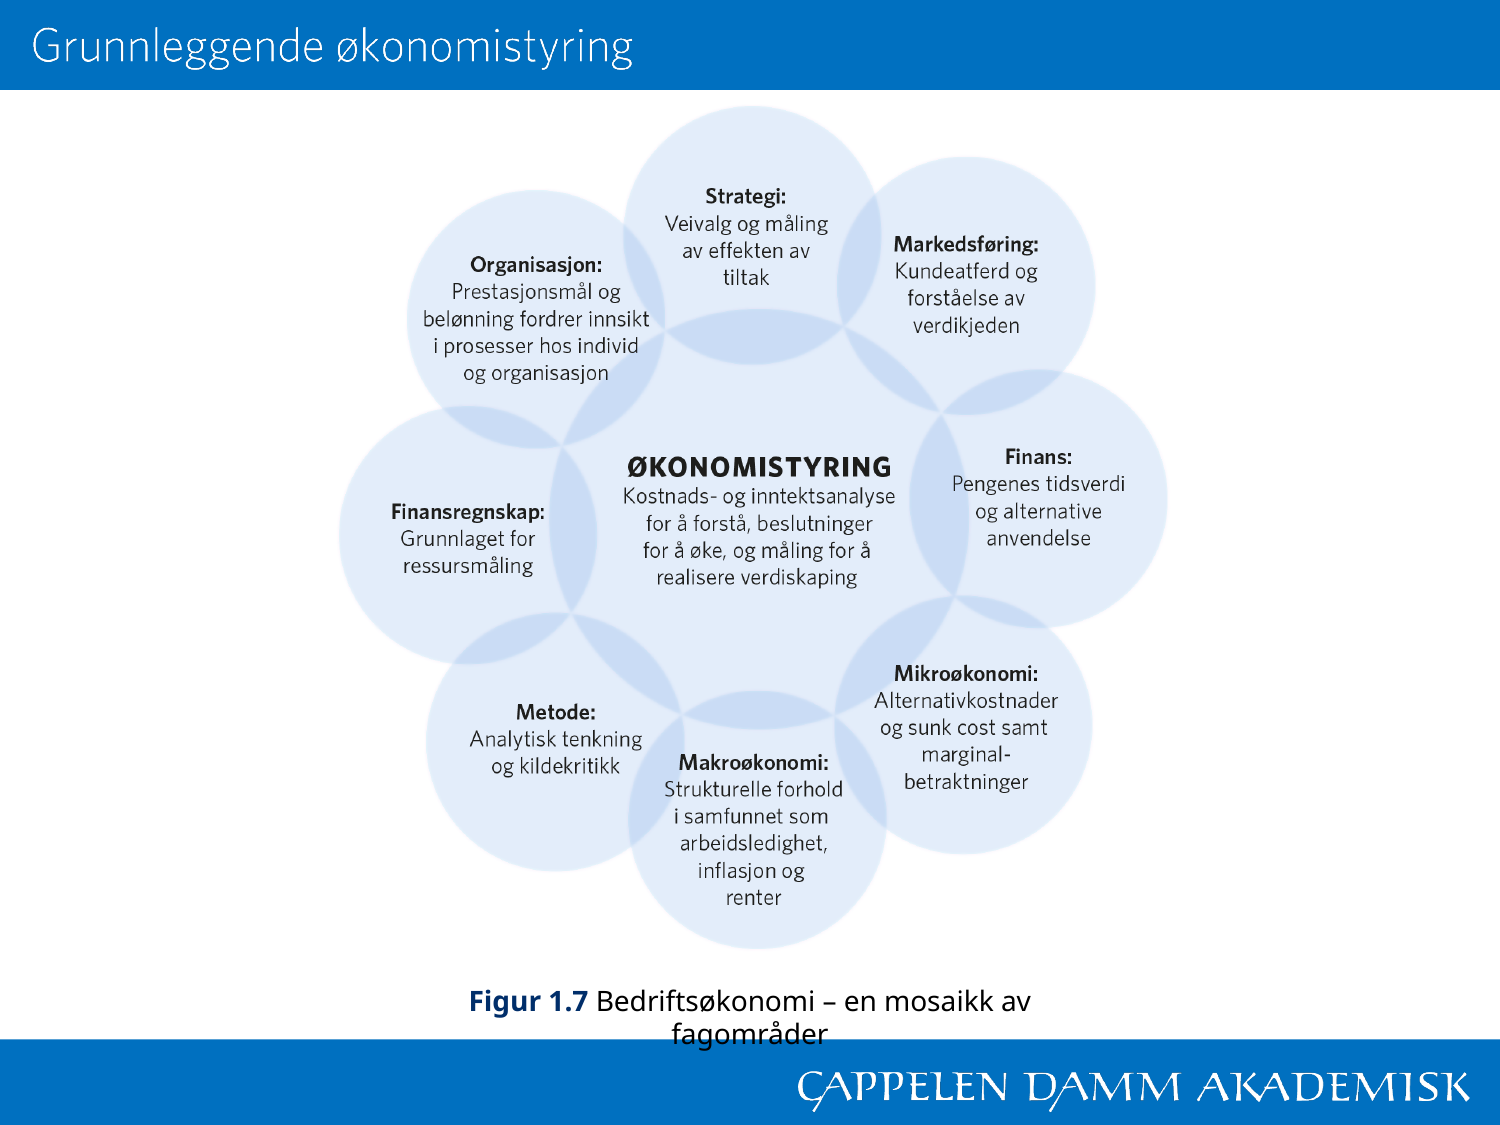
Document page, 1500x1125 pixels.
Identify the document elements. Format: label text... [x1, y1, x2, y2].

text_box [0, 1037, 1500, 1125]
text_box [0, 0, 1500, 92]
picture [318, 97, 1182, 960]
picture [796, 1070, 1472, 1114]
text_box Figur 1.7 Bedriftsøkonomi – en mosaikk av fagområder [401, 975, 1099, 1059]
picture [29, 19, 644, 71]
